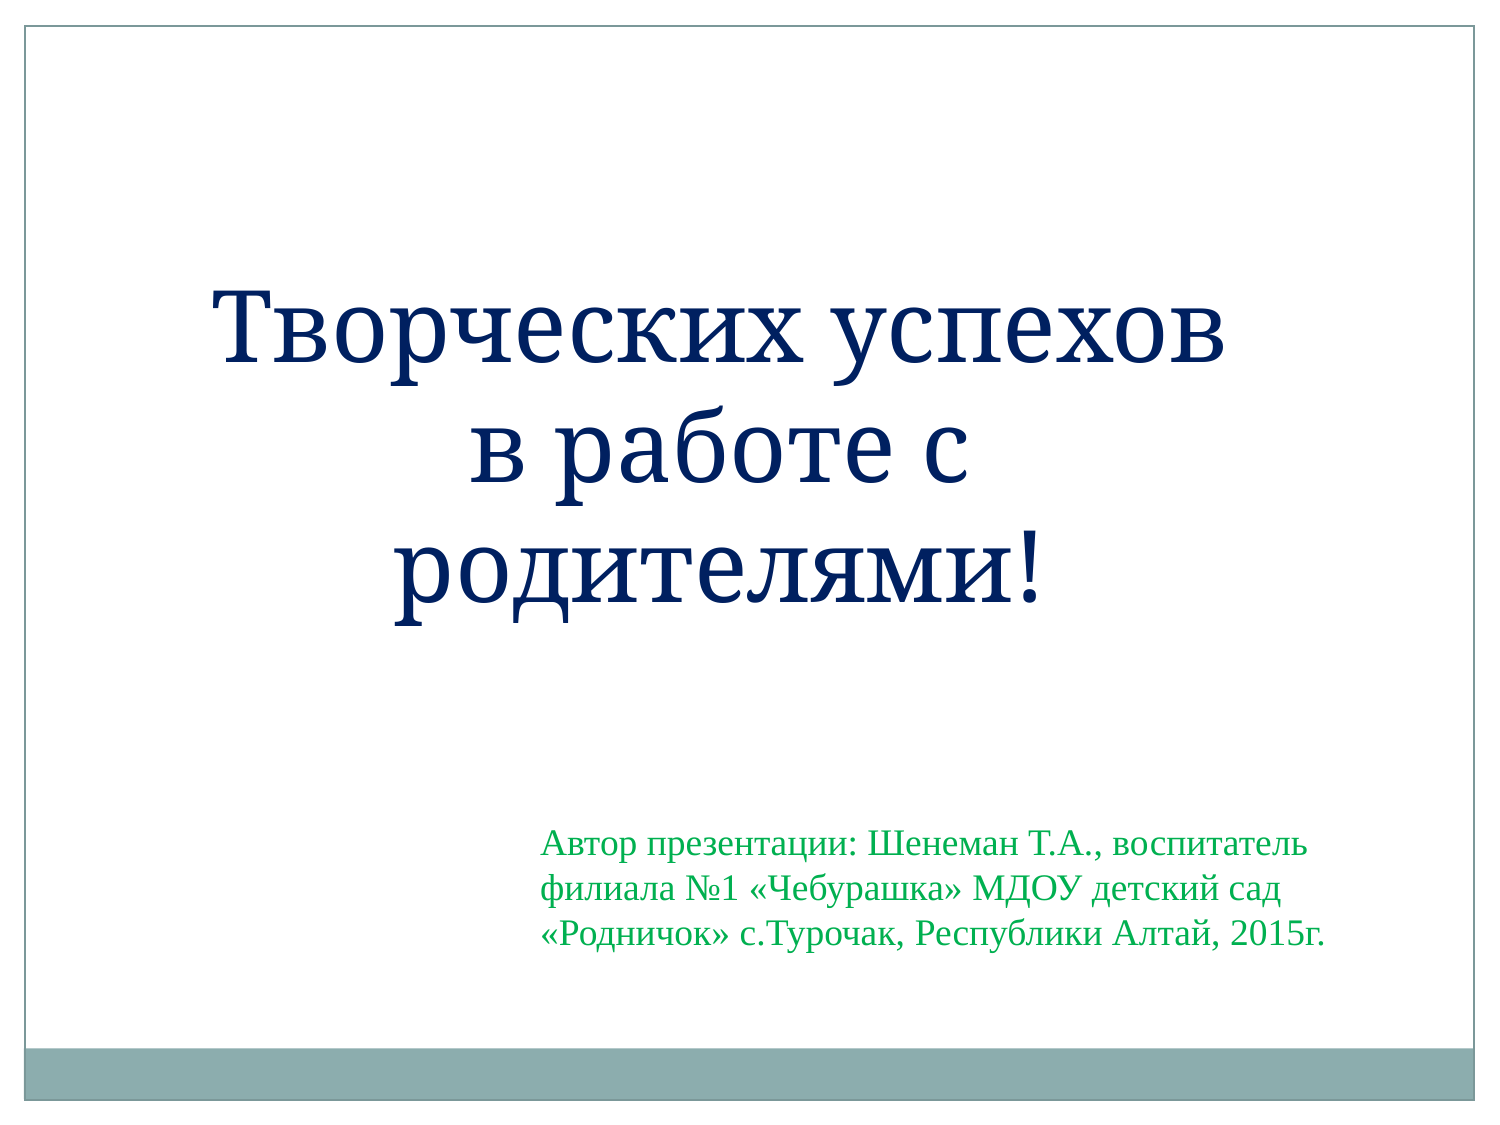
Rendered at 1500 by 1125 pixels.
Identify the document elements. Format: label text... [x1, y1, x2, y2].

text_box Творческих успехов в работе с родителями! [159, 255, 1282, 630]
text_box Автор презентации: Шенеман Т.А., воспитатель филиала №1 «Чебурашка» МДОУ детский сад «Родничок» с.Турочак, Республики Алтай, 2015г. [525, 810, 1459, 961]
